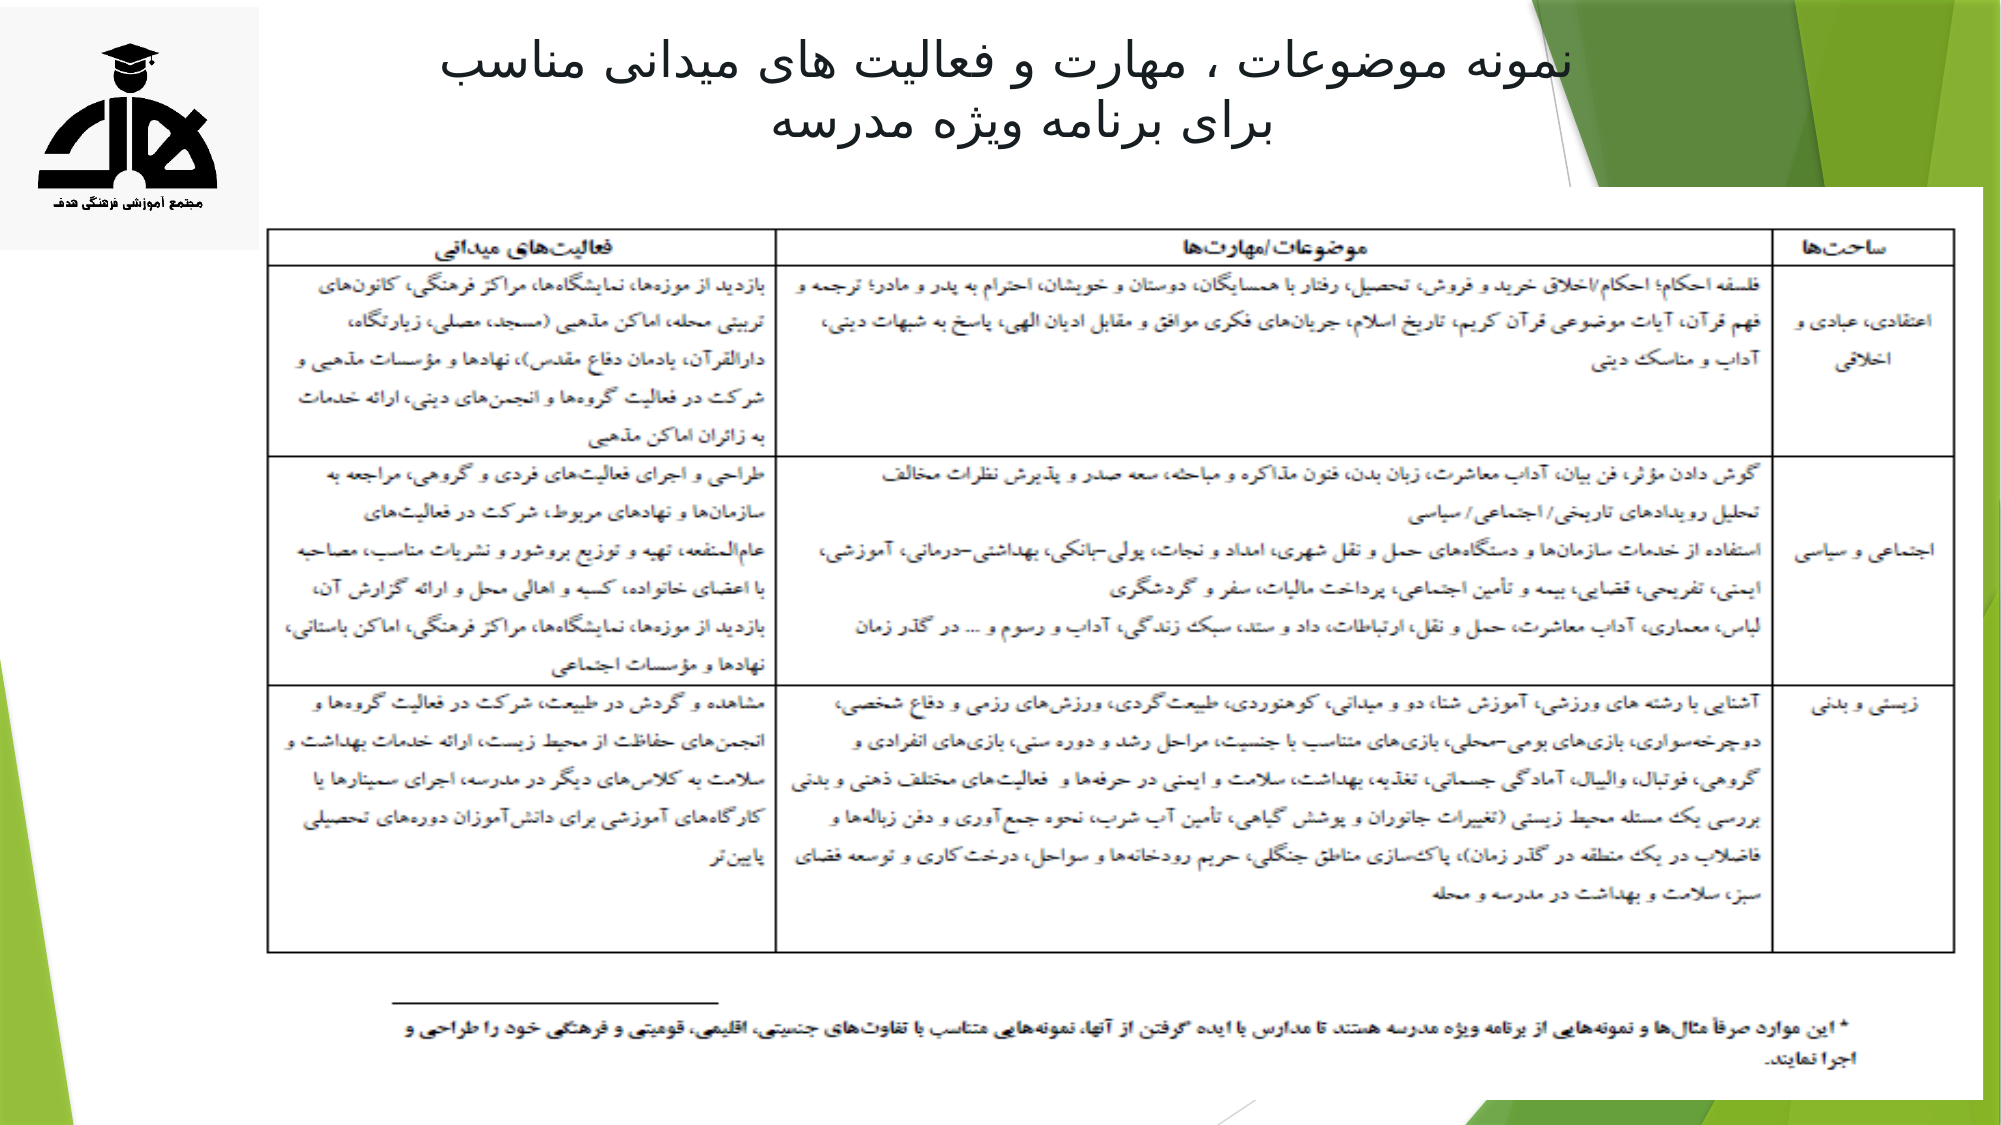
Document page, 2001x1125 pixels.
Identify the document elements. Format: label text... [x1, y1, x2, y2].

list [237, 187, 1984, 1100]
picture [0, 6, 260, 251]
title نمونه موضوعات ، مهارت و فعالیت های میدانی مناسب برای برنامه ویژه مدرسه [411, 20, 1603, 95]
